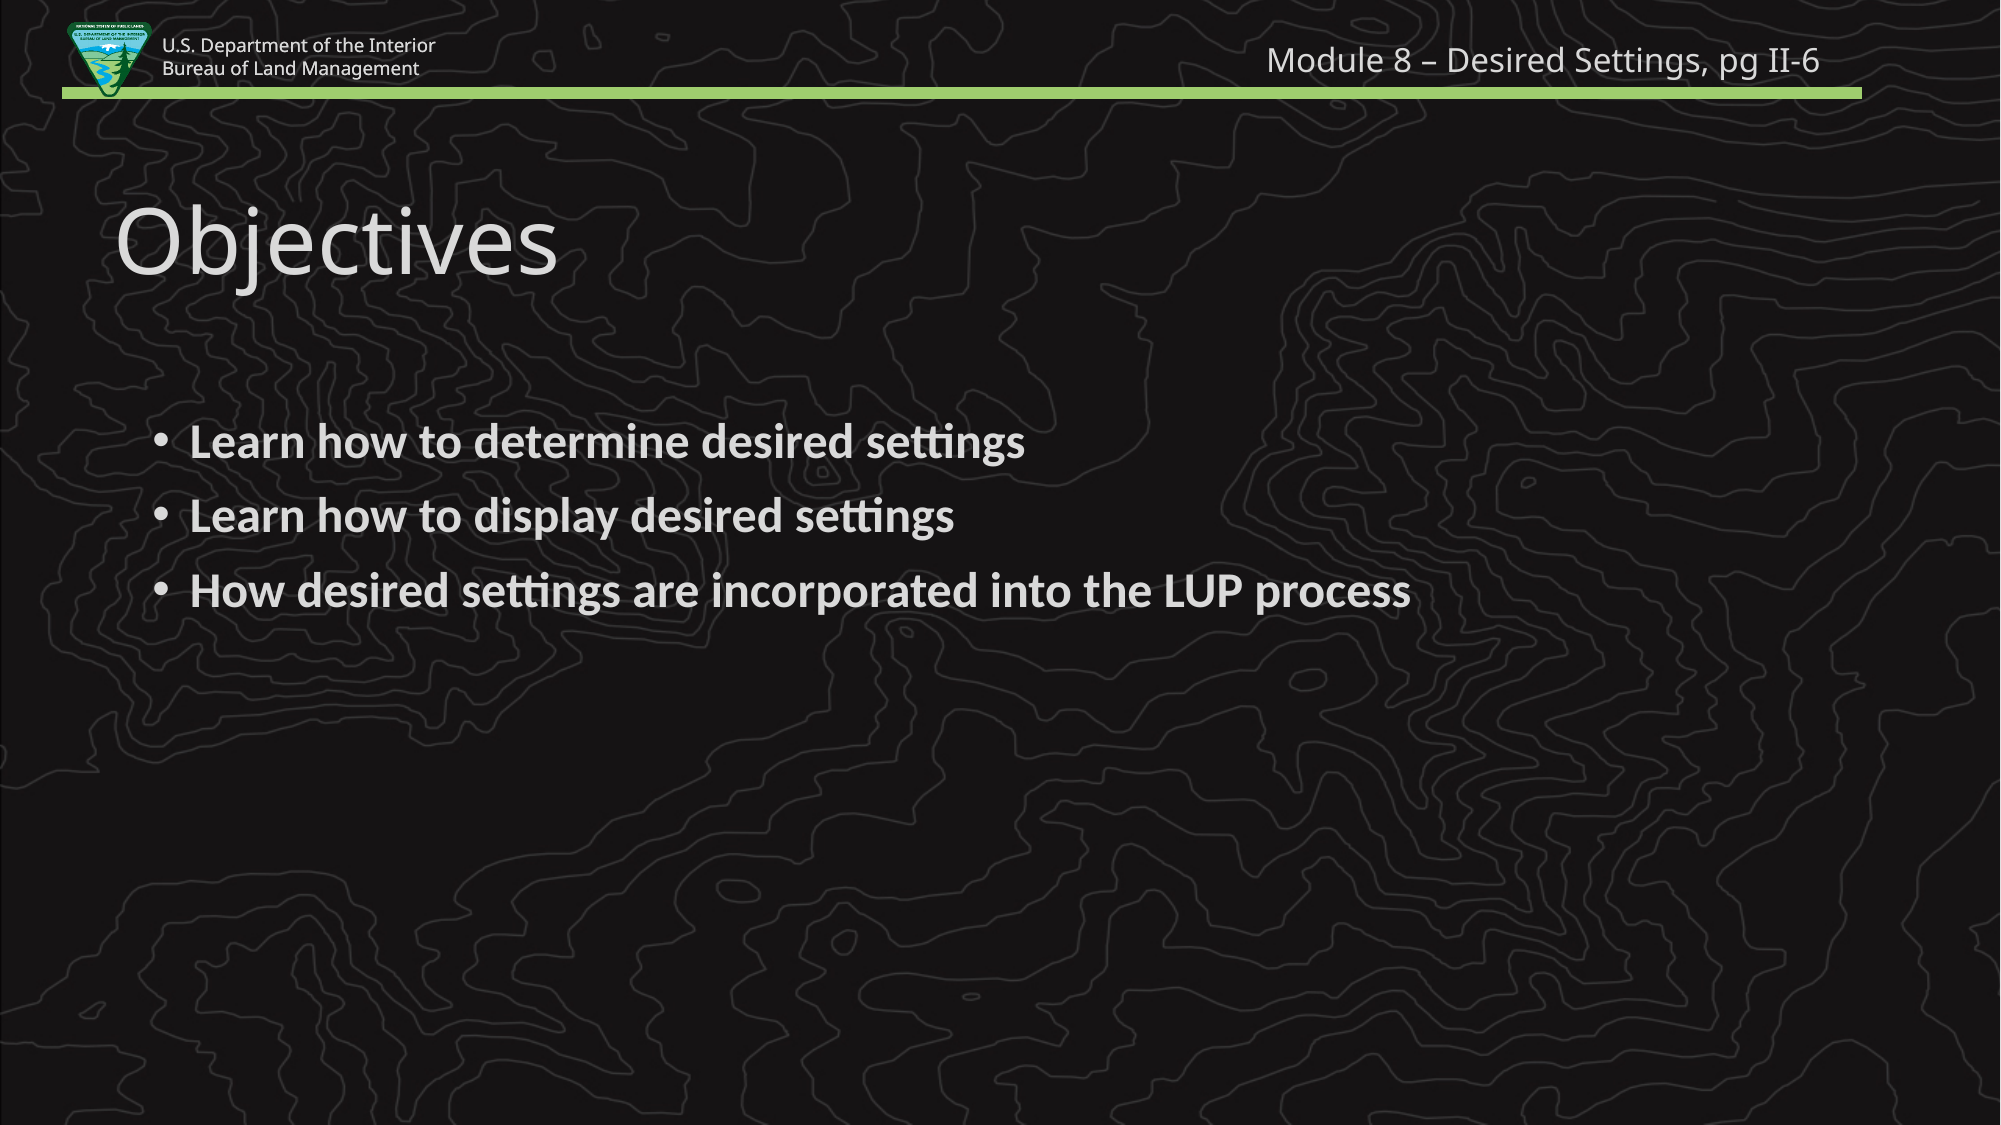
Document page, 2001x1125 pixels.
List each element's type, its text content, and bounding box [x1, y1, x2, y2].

list Module 8 – Desired Settings, pg II-6 [1118, 26, 1863, 87]
list Objectives [98, 188, 933, 288]
list Learn how to determine desired settings Learn how to display desired settings How desired settings are incorporated into the LUP process [137, 407, 1863, 1061]
picture [0, 0, 2001, 1125]
